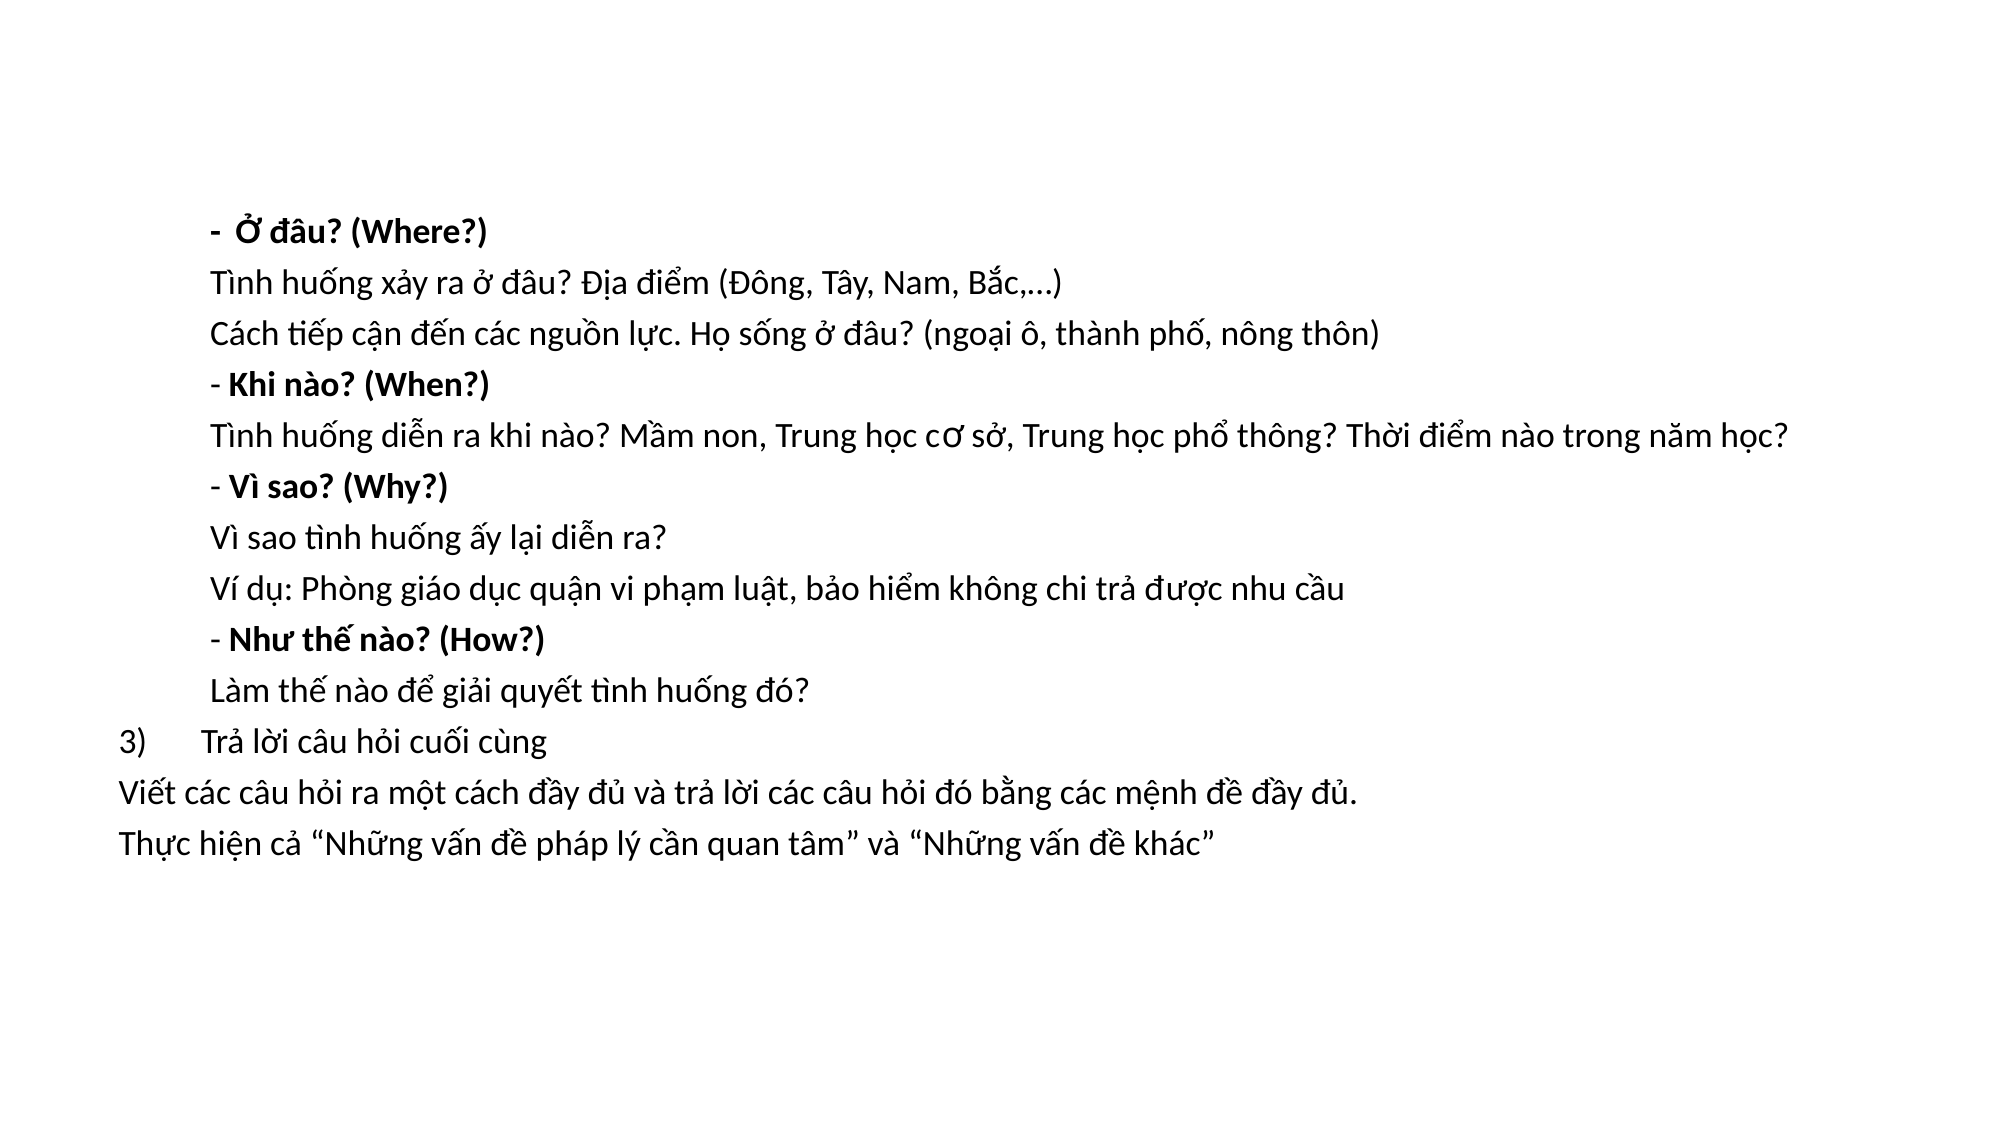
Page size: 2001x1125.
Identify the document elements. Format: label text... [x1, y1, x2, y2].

list - Ở đâu? (Where?) Tình huống xảy ra ở đâu? Địa điểm (Đông, Tây, Nam, Bắc,…) Cách tiếp cận đến các nguồn lực. Họ sống ở đâu? (ngoại ô, thành phố, nông thôn) - Khi nào? (When?) Tình huống diễn ra khi nào? Mầm non, Trung học cơ sở, Trung học phổ thông? Thời điểm nào trong năm học? - Vì sao? (Why?) Vì sao tình huống ấy lại diễn ra? Ví dụ: Phòng giáo dục quận vi phạm luật, bảo hiểm không chi trả được nhu cầu - Như thế nào? (How?) Làm thế nào để giải quyết tình huống đó? Trả lời câu hỏi cuối cùng Viết các câu hỏi ra một cách đầy đủ và trả lời các câu hỏi đó bằng các mệnh đề đầy đủ. Thực hiện cả “Những vấn đề pháp lý cần quan tâm” và “Những vấn đề khác” [103, 205, 1829, 920]
